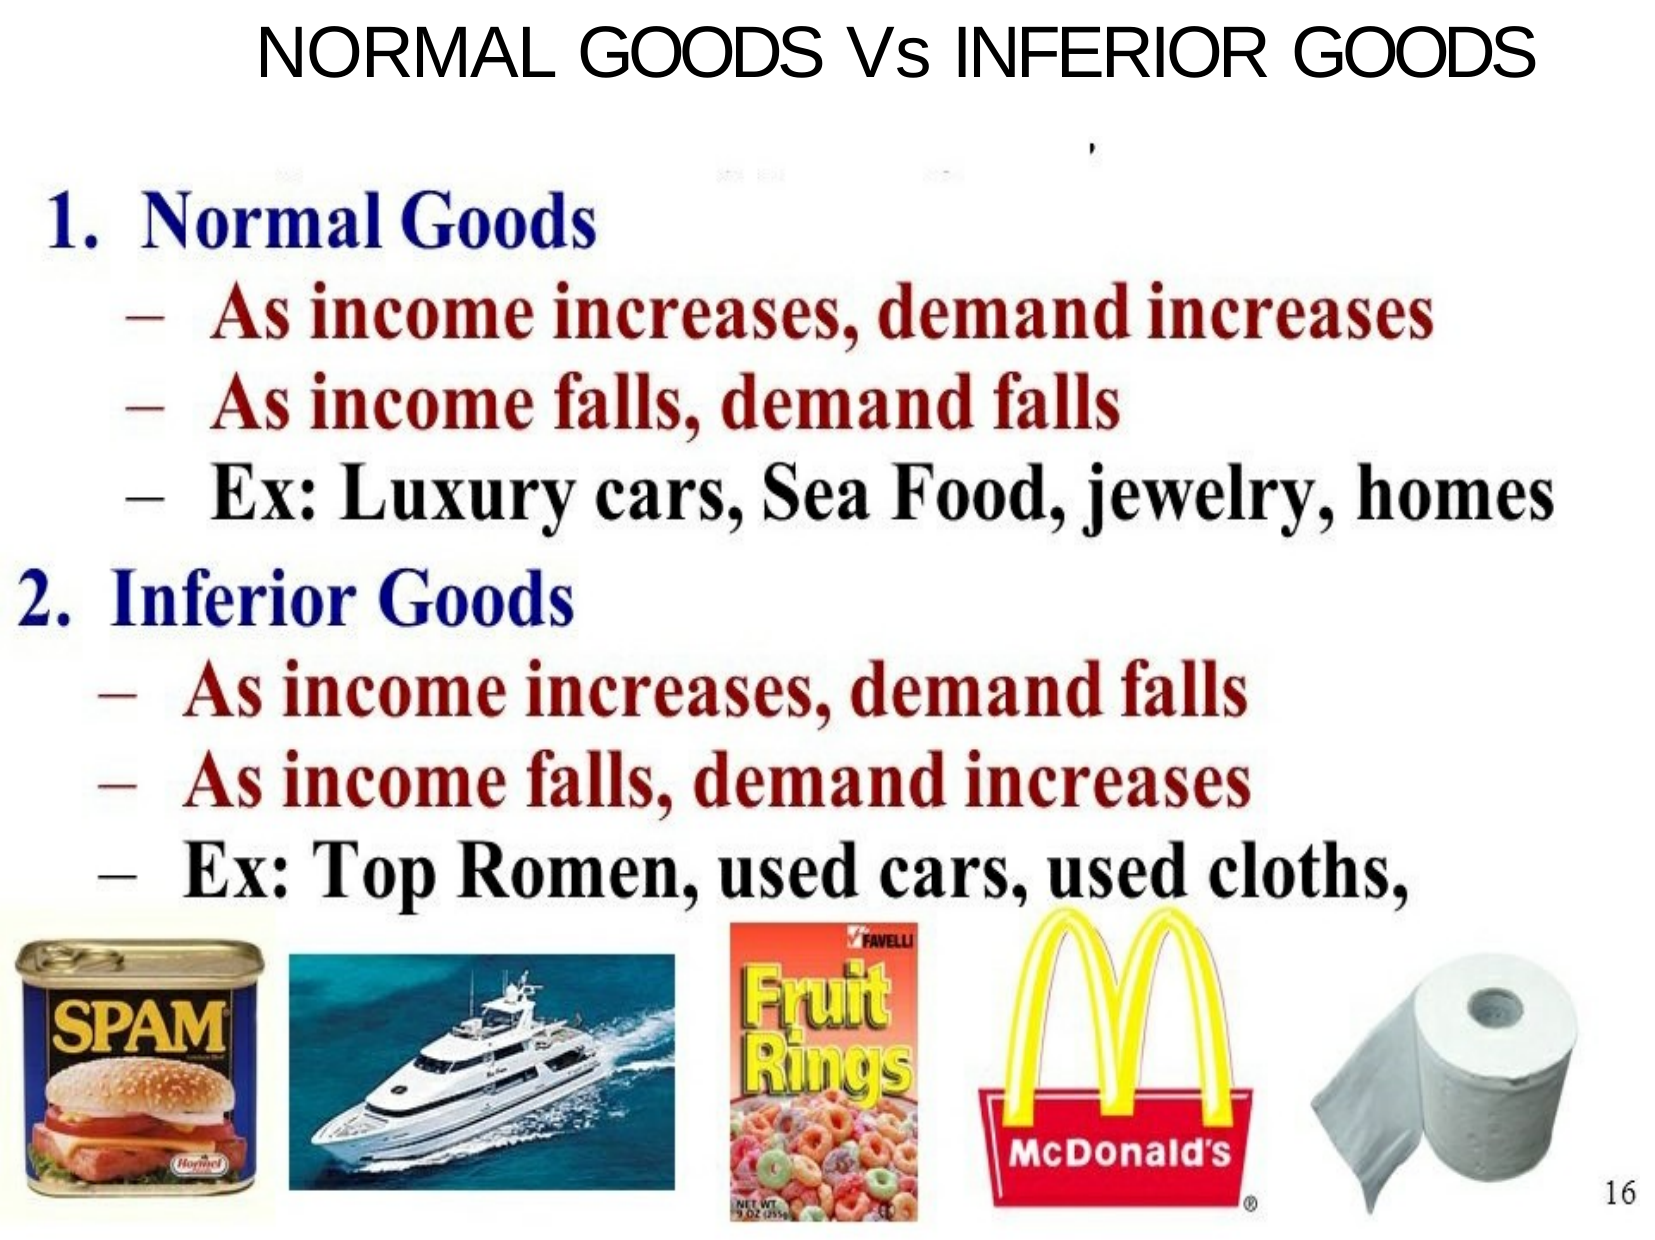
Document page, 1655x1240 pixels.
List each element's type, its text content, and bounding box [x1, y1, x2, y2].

picture [0, 136, 1640, 1240]
title NORMAL GOODS Vs INFERIOR GOODS [15, 0, 1606, 134]
